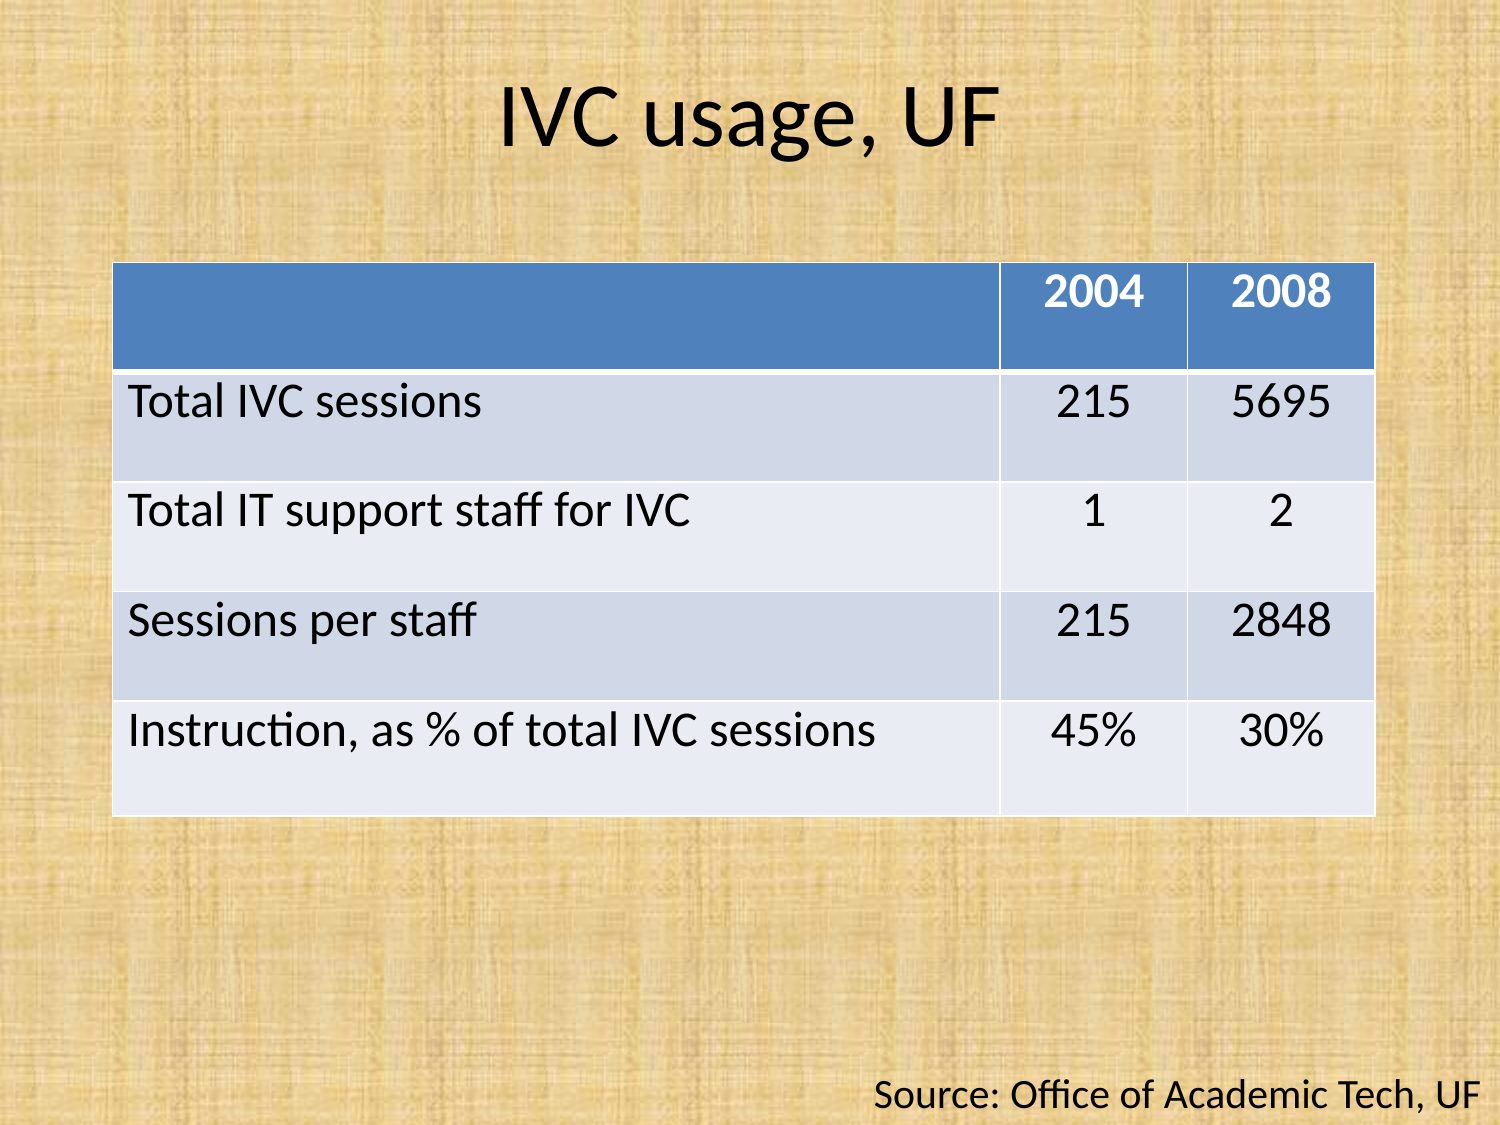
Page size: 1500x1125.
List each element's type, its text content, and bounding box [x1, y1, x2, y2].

table_cell Instruction, as % of total IVC sessions [113, 702, 999, 815]
table_cell 215 [1001, 592, 1187, 700]
table_cell 30% [1188, 702, 1374, 815]
table_cell 5695 [1188, 375, 1374, 481]
table_cell 215 [1001, 375, 1187, 481]
table_header 2008 [1188, 263, 1374, 369]
table_header 2004 [1001, 263, 1187, 369]
table_cell 2 [1188, 483, 1374, 591]
table_cell 45% [1001, 702, 1187, 815]
picture [0, 0, 1500, 1125]
table_cell 1 [1001, 483, 1187, 591]
text_box Source: Office of Academic Tech, UF [859, 1059, 1497, 1125]
title IVC usage, UF [75, 45, 1425, 175]
table_header [113, 263, 999, 369]
table_cell Total IT support staff for IVC [113, 483, 999, 591]
table_cell 2848 [1188, 592, 1374, 700]
table_cell Sessions per staff [113, 592, 999, 700]
table_cell Total IVC sessions [113, 375, 999, 481]
